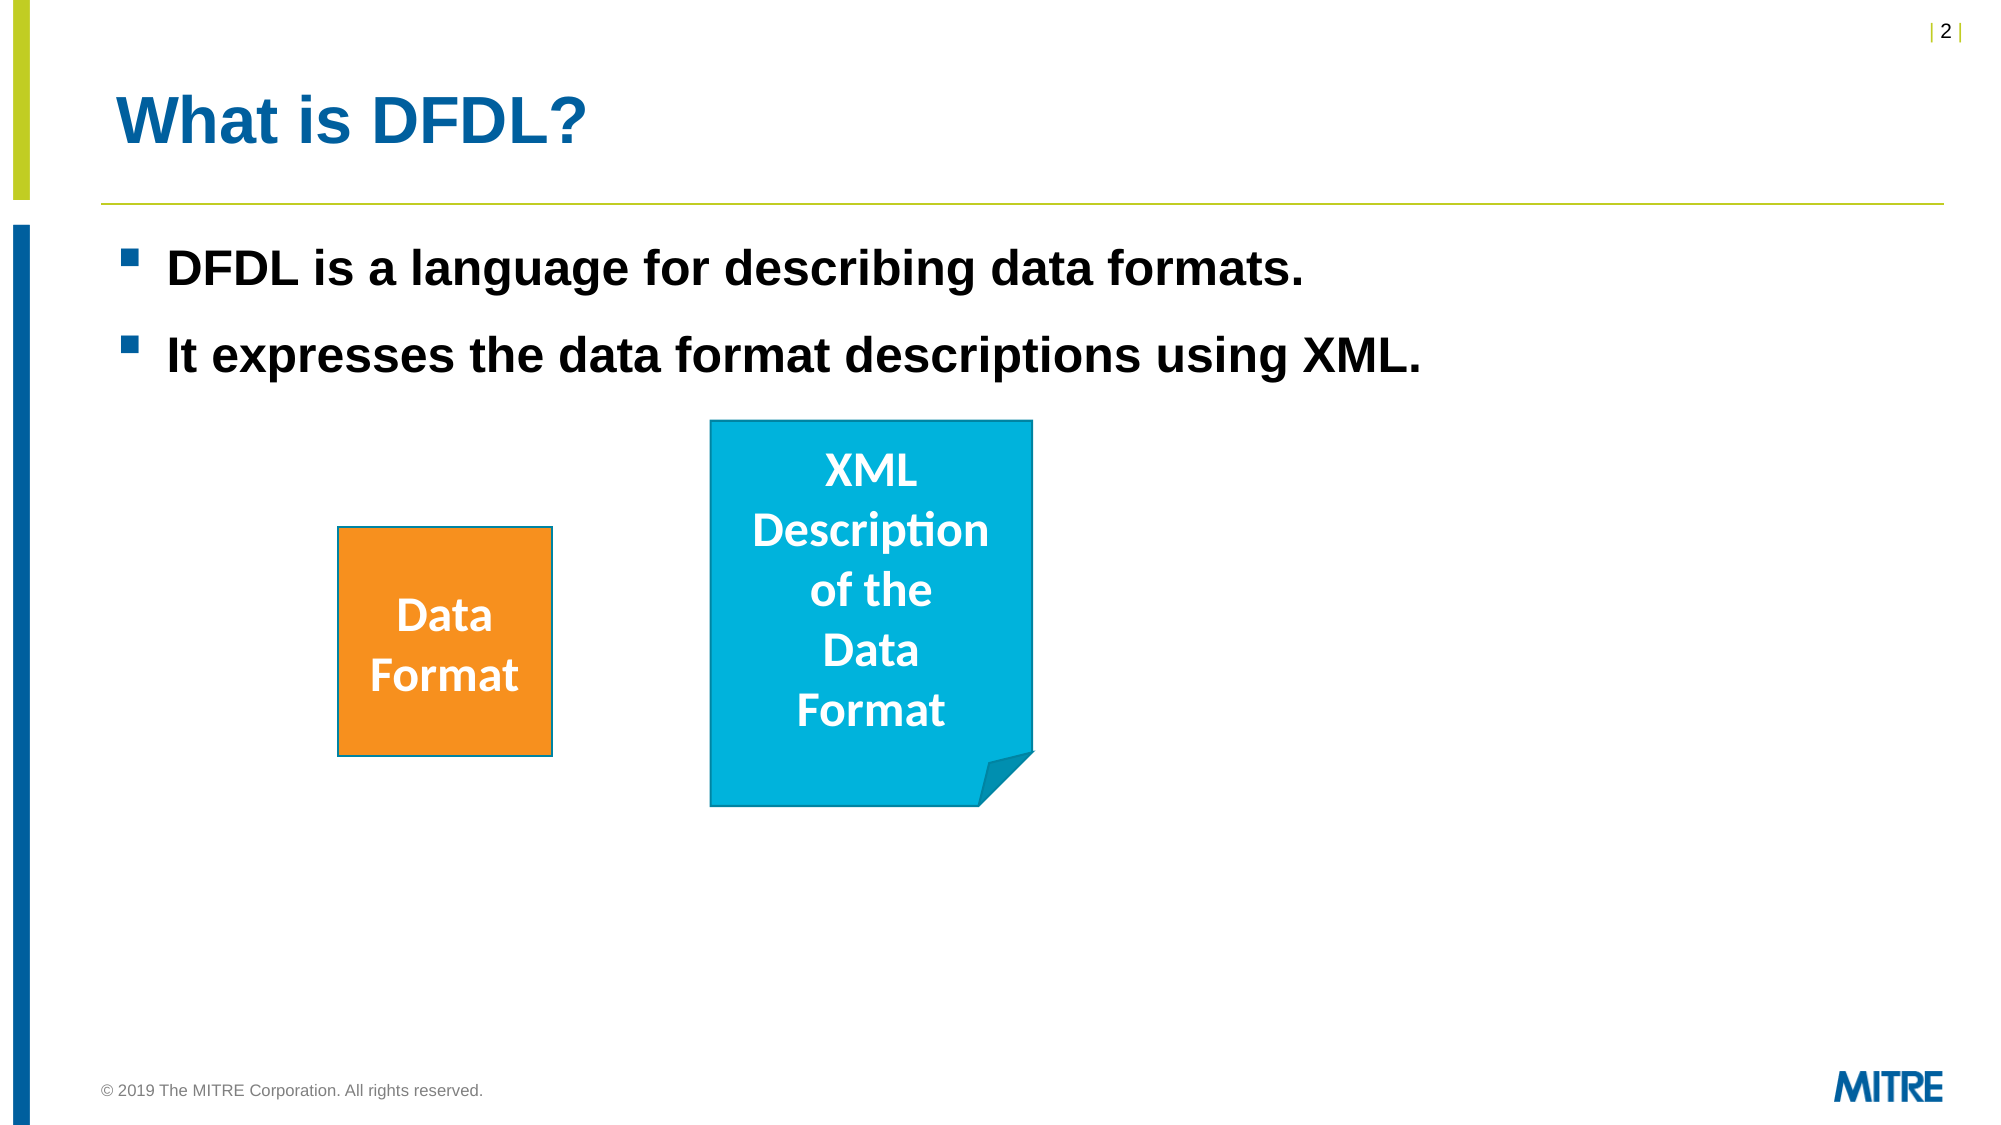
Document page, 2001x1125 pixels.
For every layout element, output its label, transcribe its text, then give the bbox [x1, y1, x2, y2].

picture [1834, 1068, 1945, 1109]
footer © 2019 The MITRE Corporation. All rights reserved. [101, 1069, 1338, 1110]
title What is DFDL? [101, 60, 1945, 184]
text_box XML Description of the Data Format [709, 419, 1036, 808]
text_box Data Format [337, 526, 553, 757]
list DFDL is a language for describing data formats. It expresses the data format descriptions using XML. [101, 224, 1945, 379]
